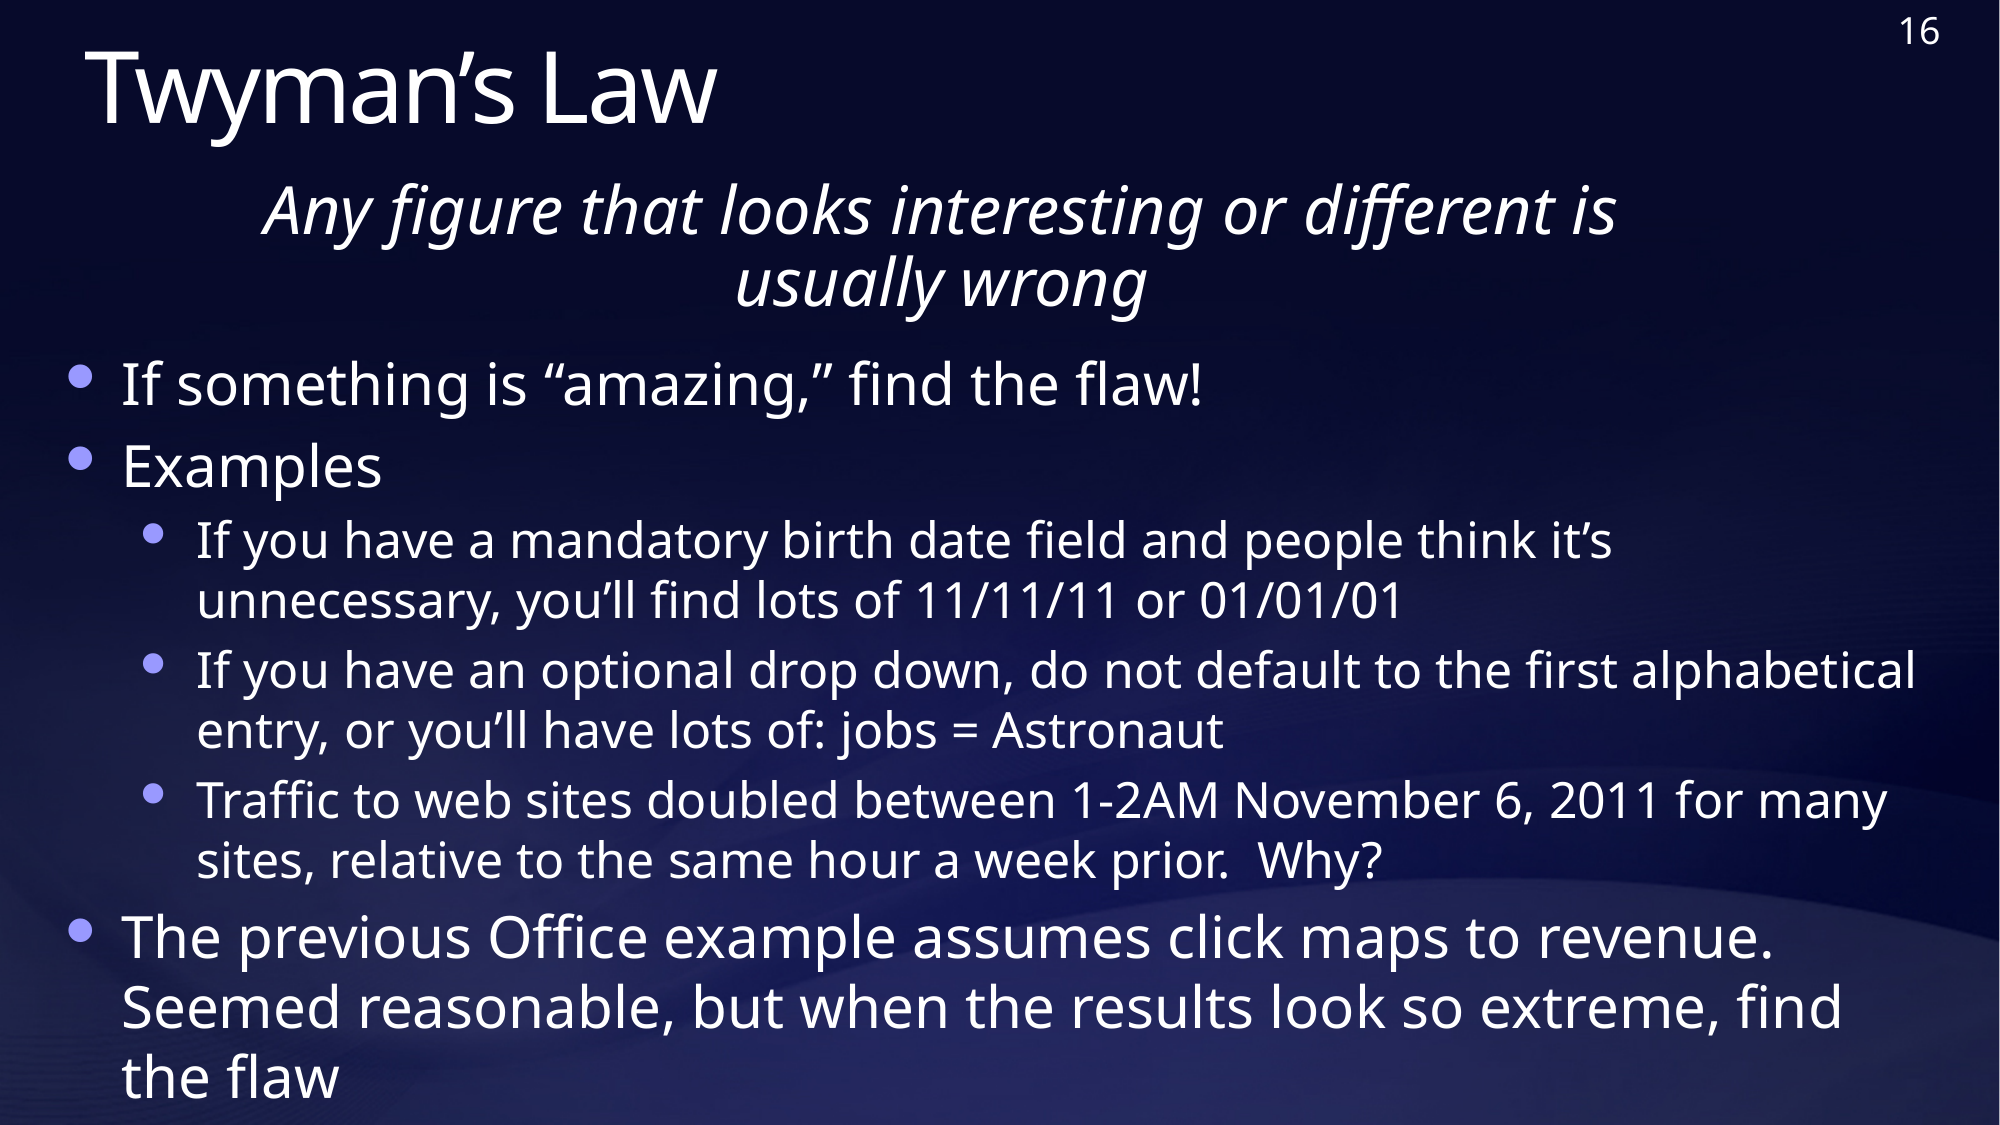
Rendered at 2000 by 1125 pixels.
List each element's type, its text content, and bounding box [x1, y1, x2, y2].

slide_number 16 [1882, 0, 2000, 50]
title Twyman’s Law [84, 37, 1917, 147]
text_box If something is “amazing,” find the flaw! Examples If you have a mandatory birth date field and people think it’s unnecessary, you’ll find lots of 11/11/11 or 01/01/01 If you have an optional drop down, do not default to the first alphabetical entry, or you’ll have lots of: jobs = Astronaut Traffic to web sites doubled between 1-2AM November 6, 2011 for many sites, relative to the same hour a week prior. Why? The previous Office example assumes click maps to revenue. Seemed reasonable, but when the results look so extreme, find the flaw [49, 339, 1950, 1125]
list Any figure that looks interesting or different is usually wrong [209, 177, 1675, 323]
picture [0, 0, 2000, 1125]
